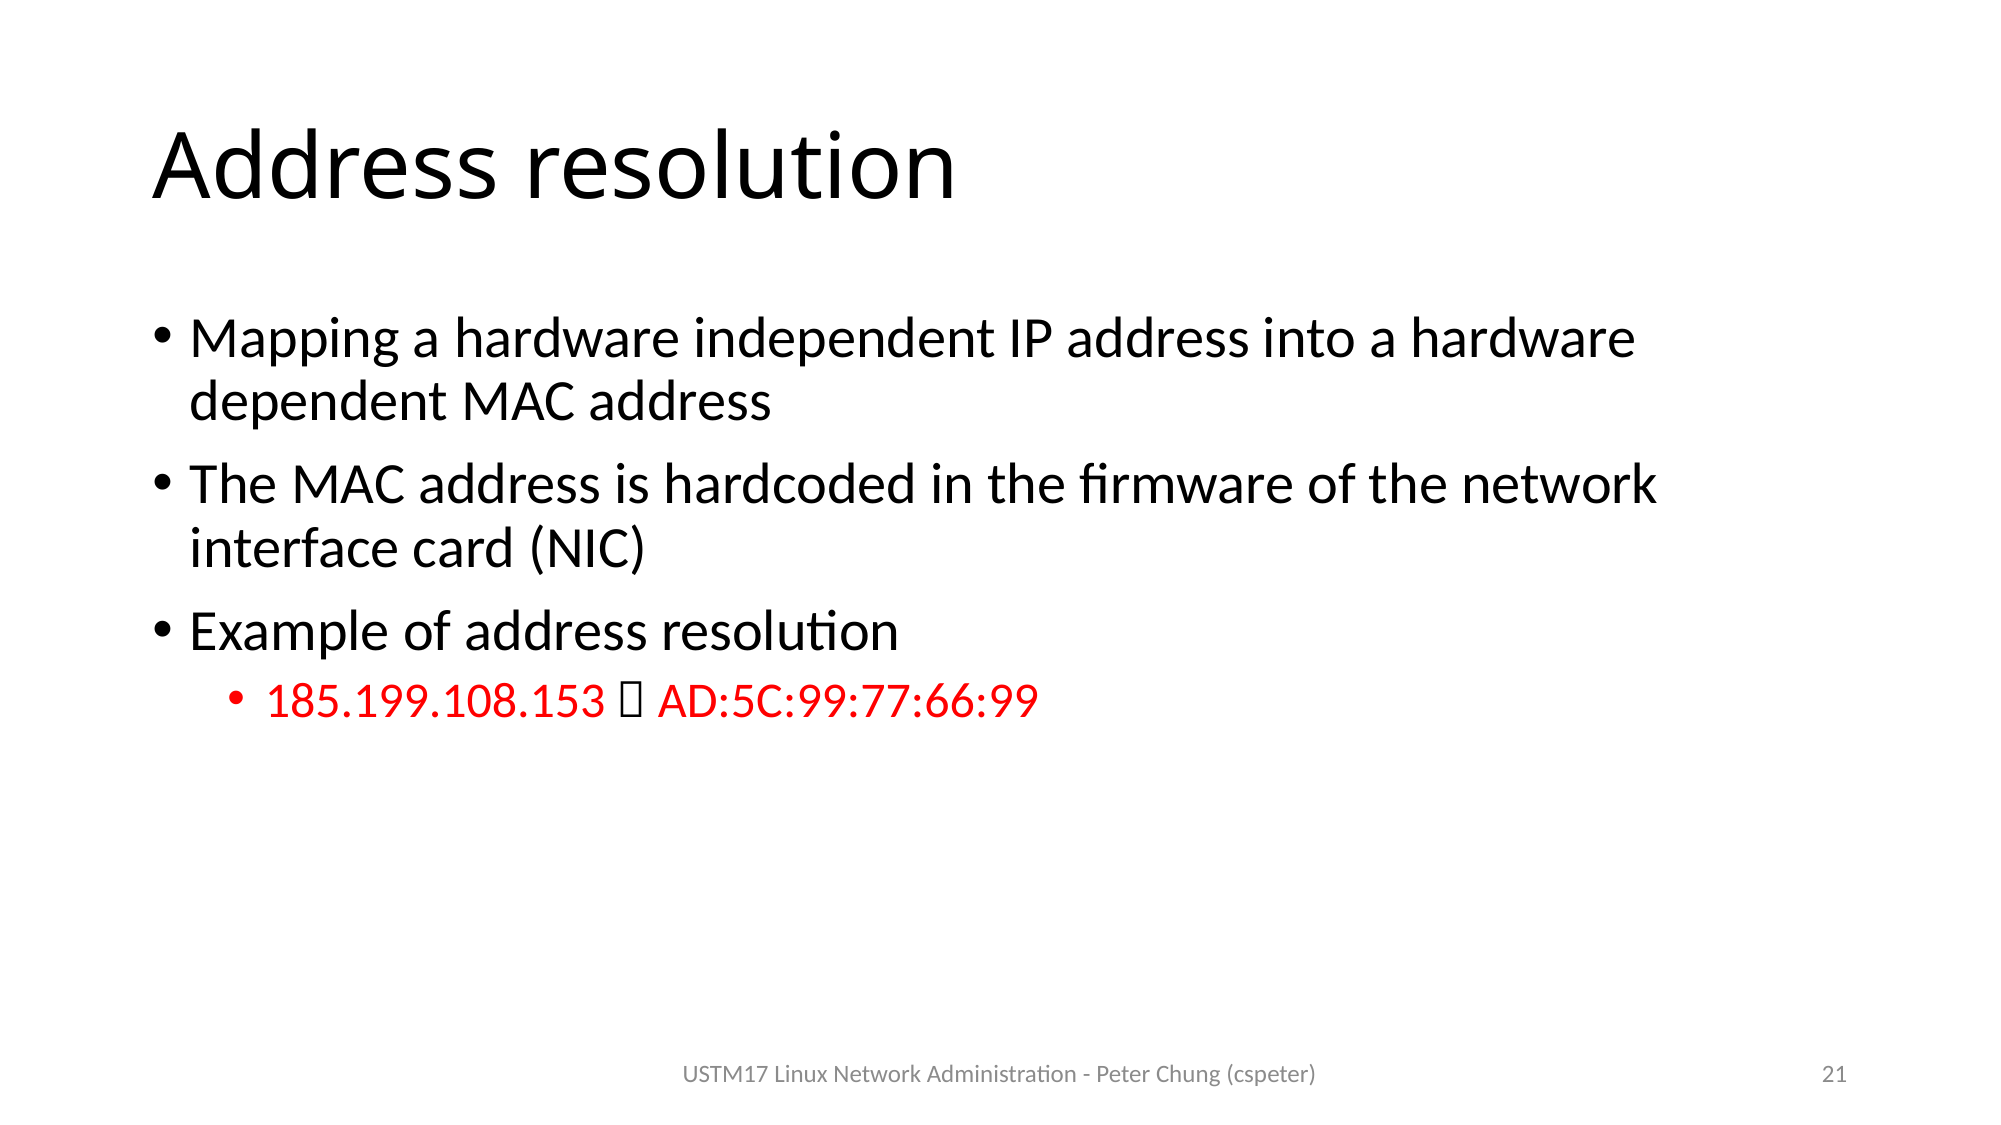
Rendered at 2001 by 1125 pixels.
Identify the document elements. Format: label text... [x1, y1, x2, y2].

footer USTM17 Linux Network Administration - Peter Chung (cspeter) [662, 1042, 1338, 1103]
title Address resolution [137, 59, 1863, 278]
list Mapping a hardware independent IP address into a hardware dependent MAC address The MAC address is hardcoded in the firmware of the network interface card (NIC) Example of address resolution 185.199.108.153  AD:5C:99:77:66:99 [137, 299, 1863, 1014]
slide_number 21 [1412, 1042, 1863, 1103]
